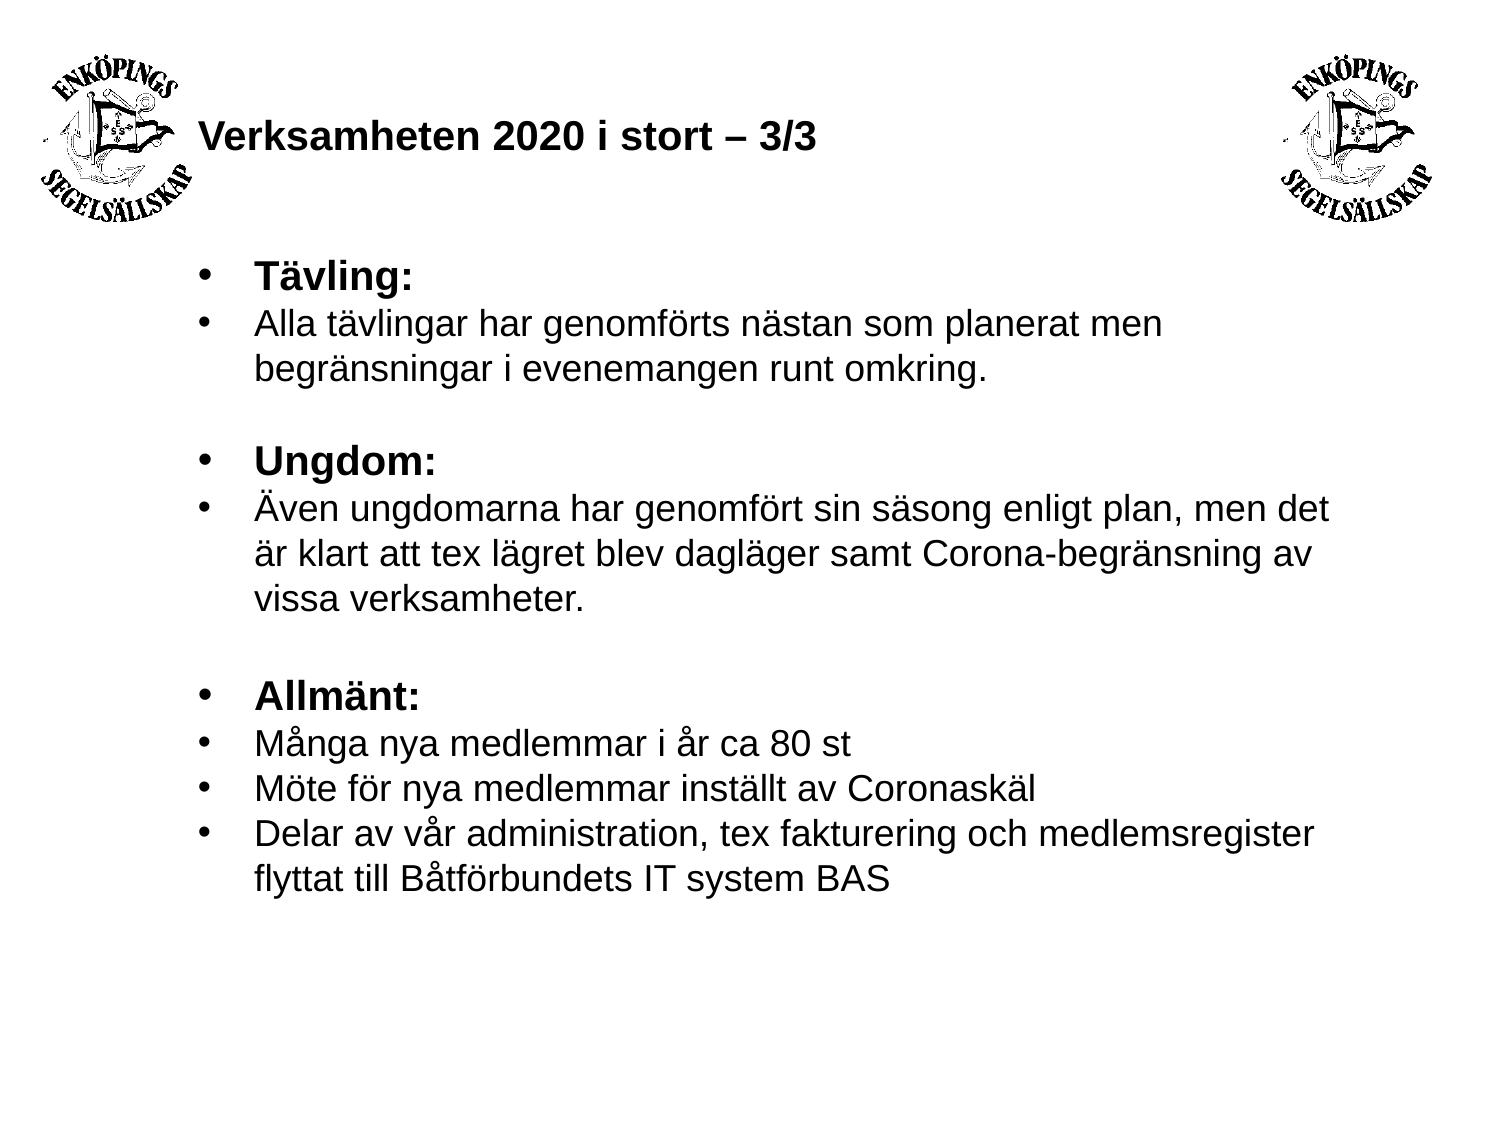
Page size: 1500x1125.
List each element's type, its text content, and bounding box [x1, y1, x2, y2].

picture [1281, 54, 1432, 222]
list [40, 54, 192, 222]
text_box Verksamheten 2020 i stort – 3/3 Tävling: Alla tävlingar har genomförts nästan som planerat men begränsningar i evenemangen runt omkring. Ungdom: Även ungdomarna har genomfört sin säsong enligt plan, men det är klart att tex lägret blev dagläger samt Corona-begränsning av vissa verksamheter. Allmänt: Många nya medlemmar i år ca 80 st Möte för nya medlemmar inställt av Coronaskäl Delar av vår administration, tex fakturering och medlemsregister flyttat till Båtförbundets IT system BAS [183, 101, 1376, 957]
